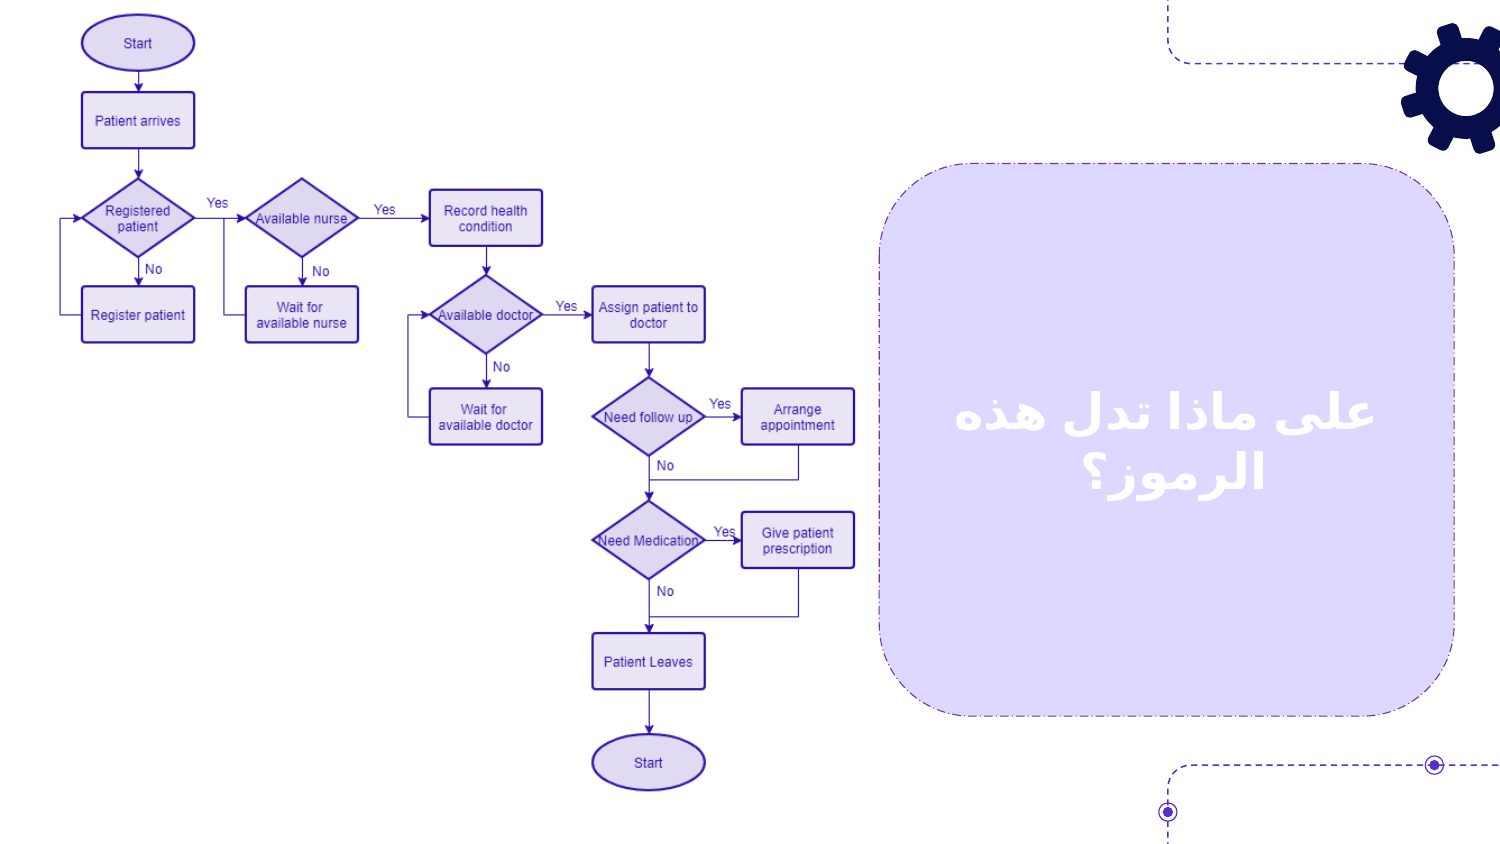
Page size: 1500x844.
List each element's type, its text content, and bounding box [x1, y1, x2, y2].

text_box على ماذا تدل هذه الرموز؟ [887, 161, 1457, 719]
picture [45, 0, 882, 807]
